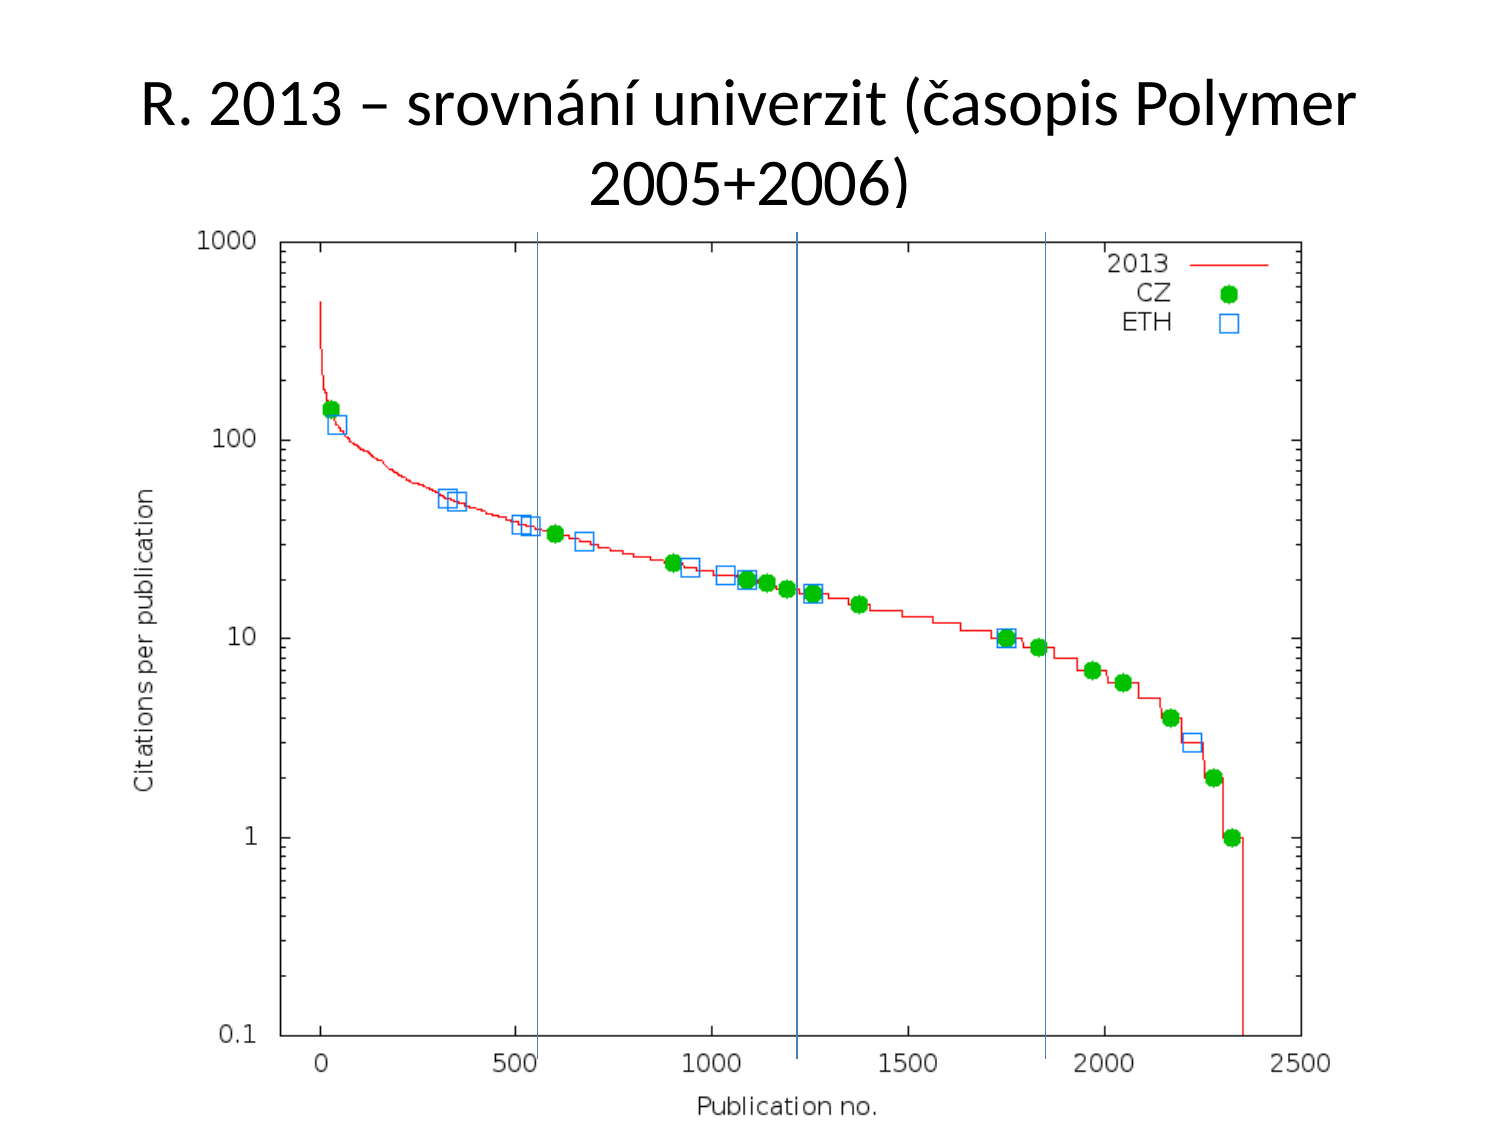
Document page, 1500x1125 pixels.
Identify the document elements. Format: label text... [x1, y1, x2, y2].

picture [124, 207, 1353, 1125]
title R. 2013 – srovnání univerzit (časopis Polymer 2005+2006) [75, 45, 1425, 233]
